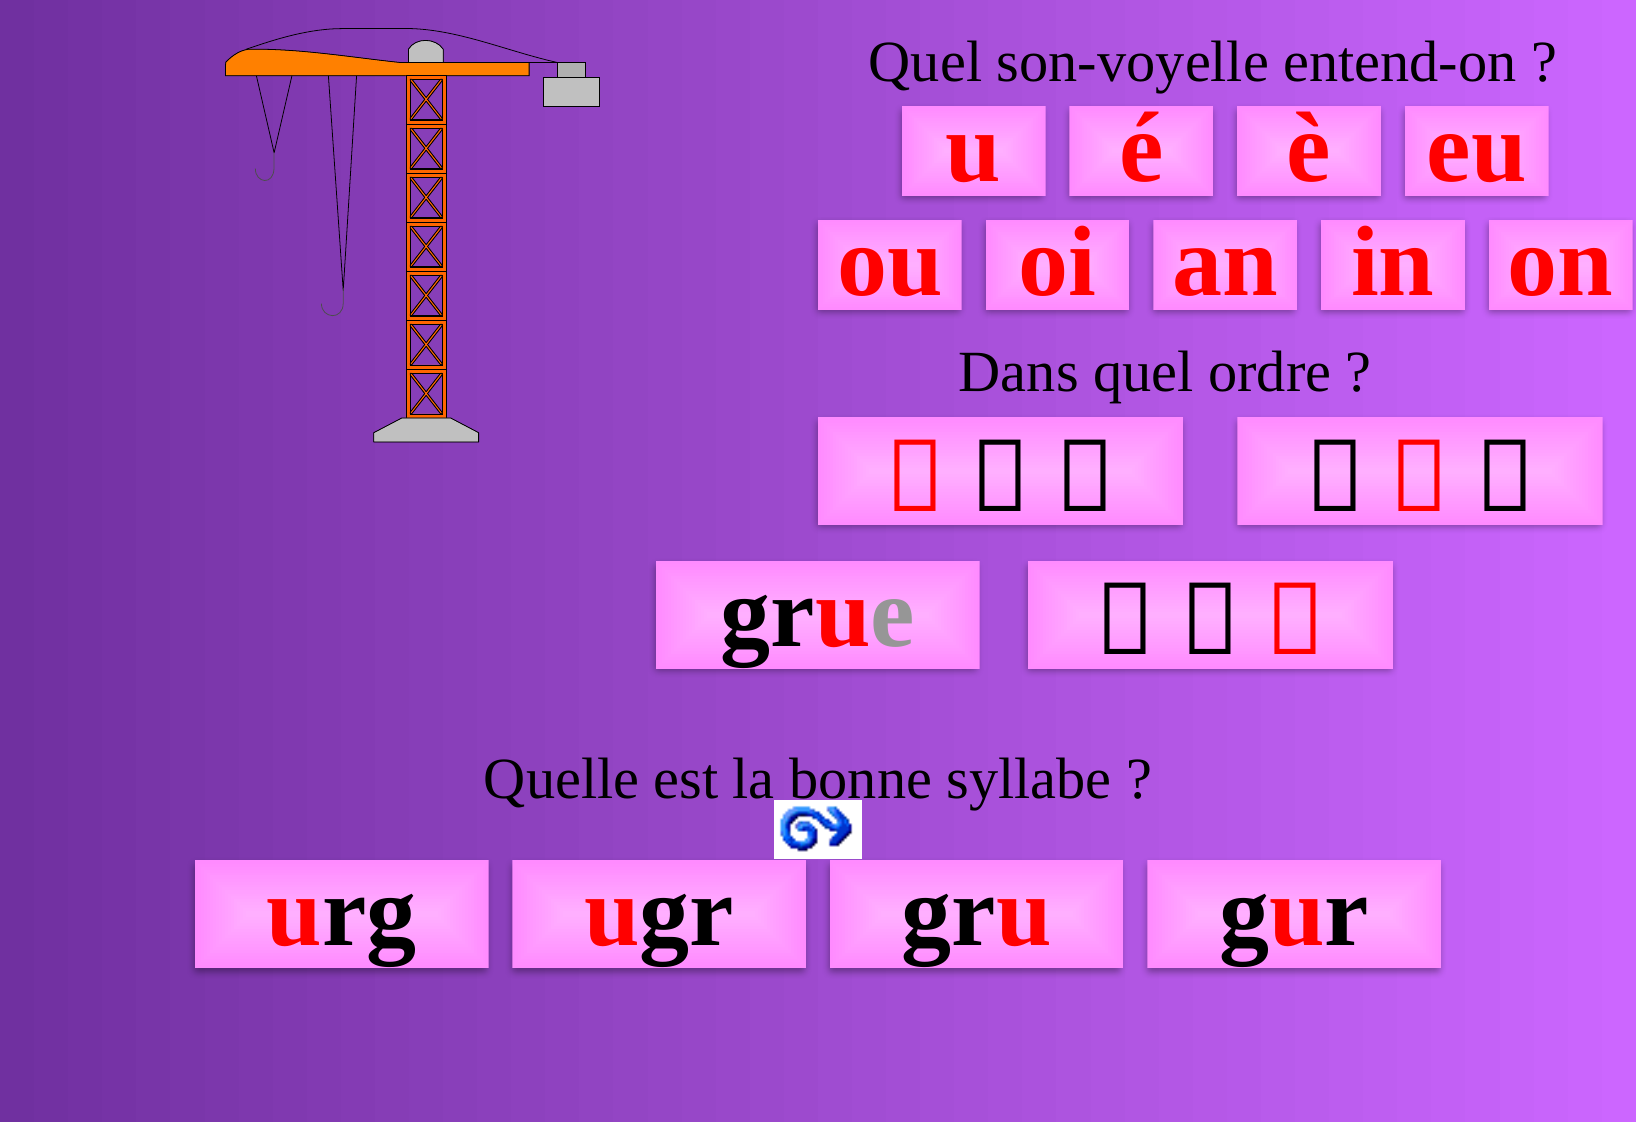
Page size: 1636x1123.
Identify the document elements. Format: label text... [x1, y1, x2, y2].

text_box urg [195, 860, 489, 969]
text_box é [1069, 105, 1214, 196]
text_box grue [656, 561, 980, 669]
text_box [1025, 559, 1396, 678]
text_box gur [1147, 860, 1441, 969]
picture [224, 27, 601, 443]
text_box an [1153, 219, 1298, 310]
text_box in [1321, 219, 1465, 310]
text_box Quel son-voyelle entend-on ? [817, 16, 1609, 101]
text_box [827, 858, 1132, 977]
text_box è [1237, 105, 1381, 196]
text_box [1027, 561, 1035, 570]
text_box oi [985, 219, 1130, 310]
text_box [0, 0, 1636, 1123]
picture [774, 800, 862, 859]
text_box ou [817, 219, 962, 310]
text_box Quelle est la bonne syllabe ? [430, 732, 1206, 818]
text_box    [817, 417, 1184, 526]
text_box eu [1404, 105, 1549, 196]
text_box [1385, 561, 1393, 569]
text_box on [1488, 219, 1633, 310]
text_box    [1237, 417, 1603, 526]
text_box [899, 97, 1048, 204]
text_box ugr [512, 860, 806, 969]
text_box Dans quel ordre ? [817, 325, 1513, 411]
